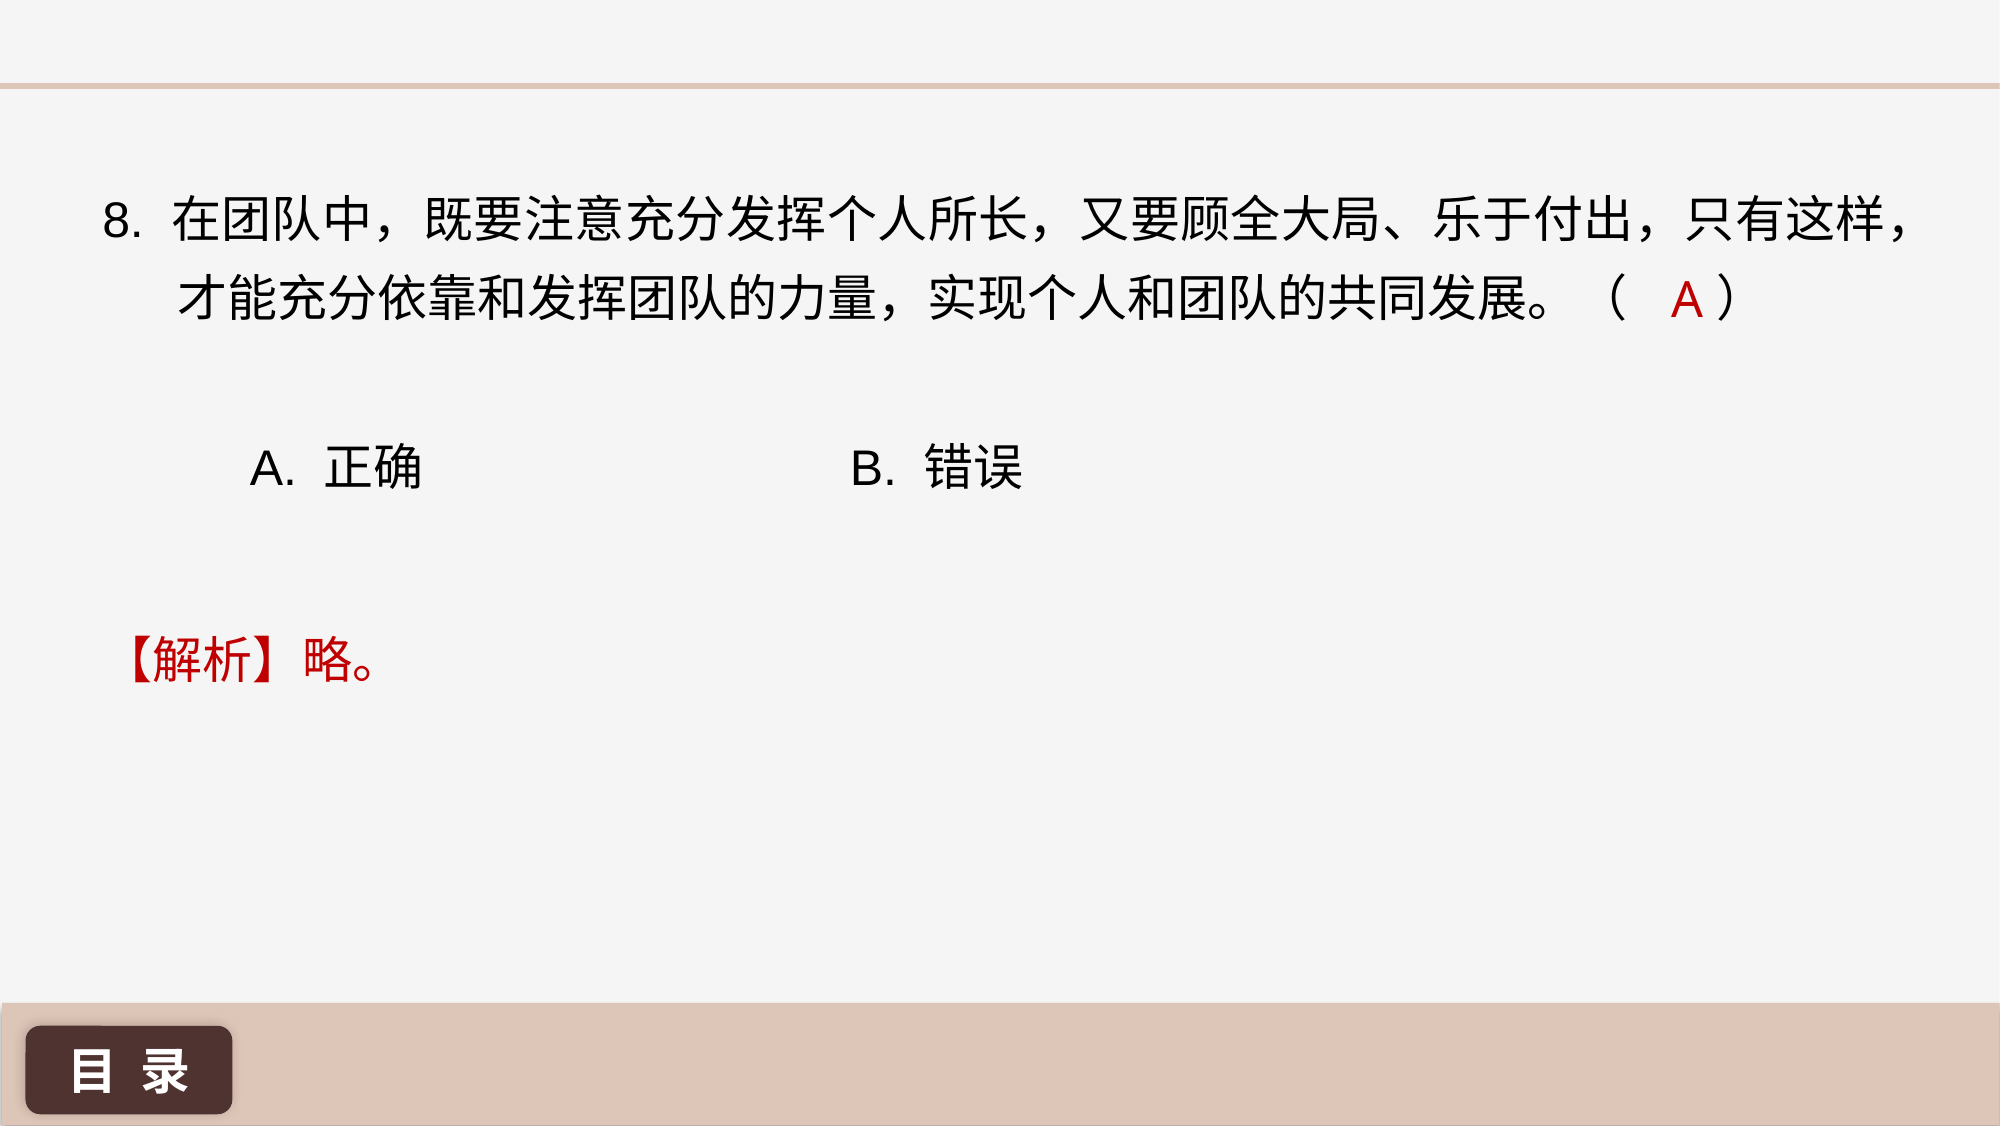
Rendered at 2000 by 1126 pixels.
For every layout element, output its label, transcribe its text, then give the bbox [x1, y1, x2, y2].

text_box 8. 在团队中，既要注意充分发挥个人所长，又要顾全大局、乐于付出，只有这样，才能充分依靠和发挥团队的力量，实现个人和团队的共同发展。（ ） [87, 160, 1902, 334]
text_box A. 正确 B. 错误 [235, 409, 1901, 503]
text_box A [1611, 236, 1763, 327]
text_box 【解析】略。 [87, 598, 1876, 729]
